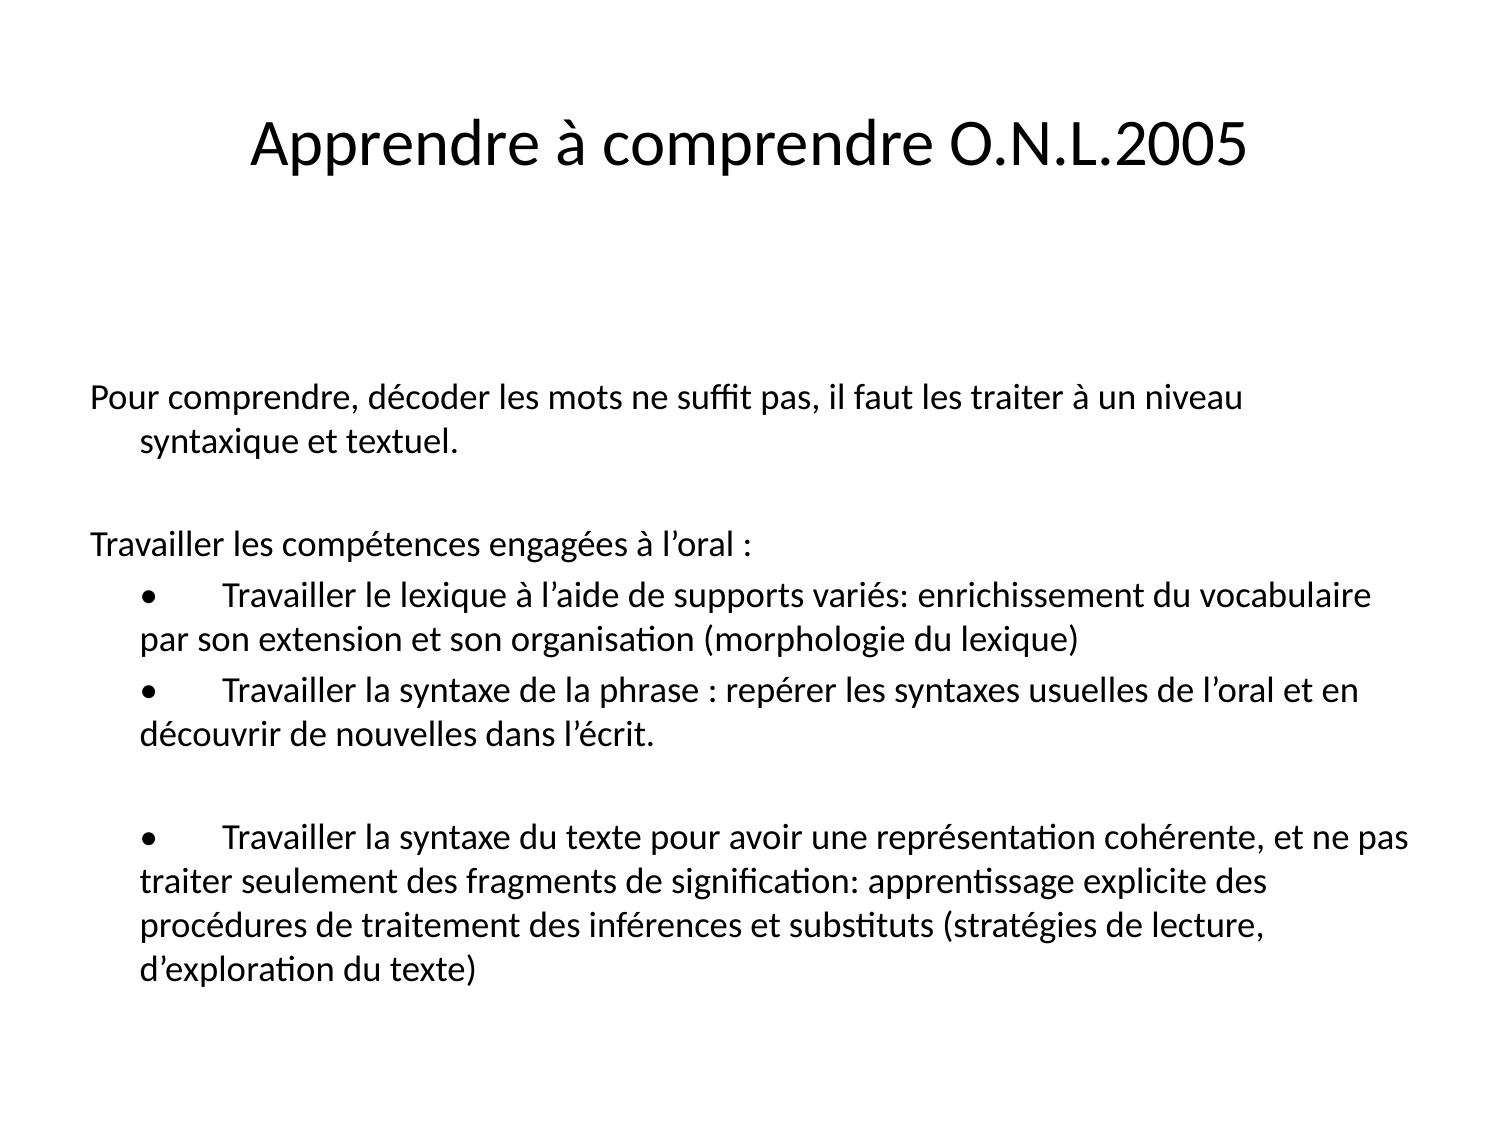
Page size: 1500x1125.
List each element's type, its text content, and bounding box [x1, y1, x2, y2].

title Apprendre à comprendre O.N.L.2005 [75, 45, 1425, 233]
list Pour comprendre, décoder les mots ne suffit pas, il faut les traiter à un niveau syntaxique et textuel. Travailler les compétences engagées à l’oral : • Travailler le lexique à l’aide de supports variés: enrichissement du vocabulaire par son extension et son organisation (morphologie du lexique) • Travailler la syntaxe de la phrase : repérer les syntaxes usuelles de l’oral et en découvrir de nouvelles dans l’écrit. • Travailler la syntaxe du texte pour avoir une représentation cohérente, et ne pas traiter seulement des fragments de signification: apprentissage explicite des procédures de traitement des inférences et substituts (stratégies de lecture, d’exploration du texte) [75, 262, 1425, 1005]
